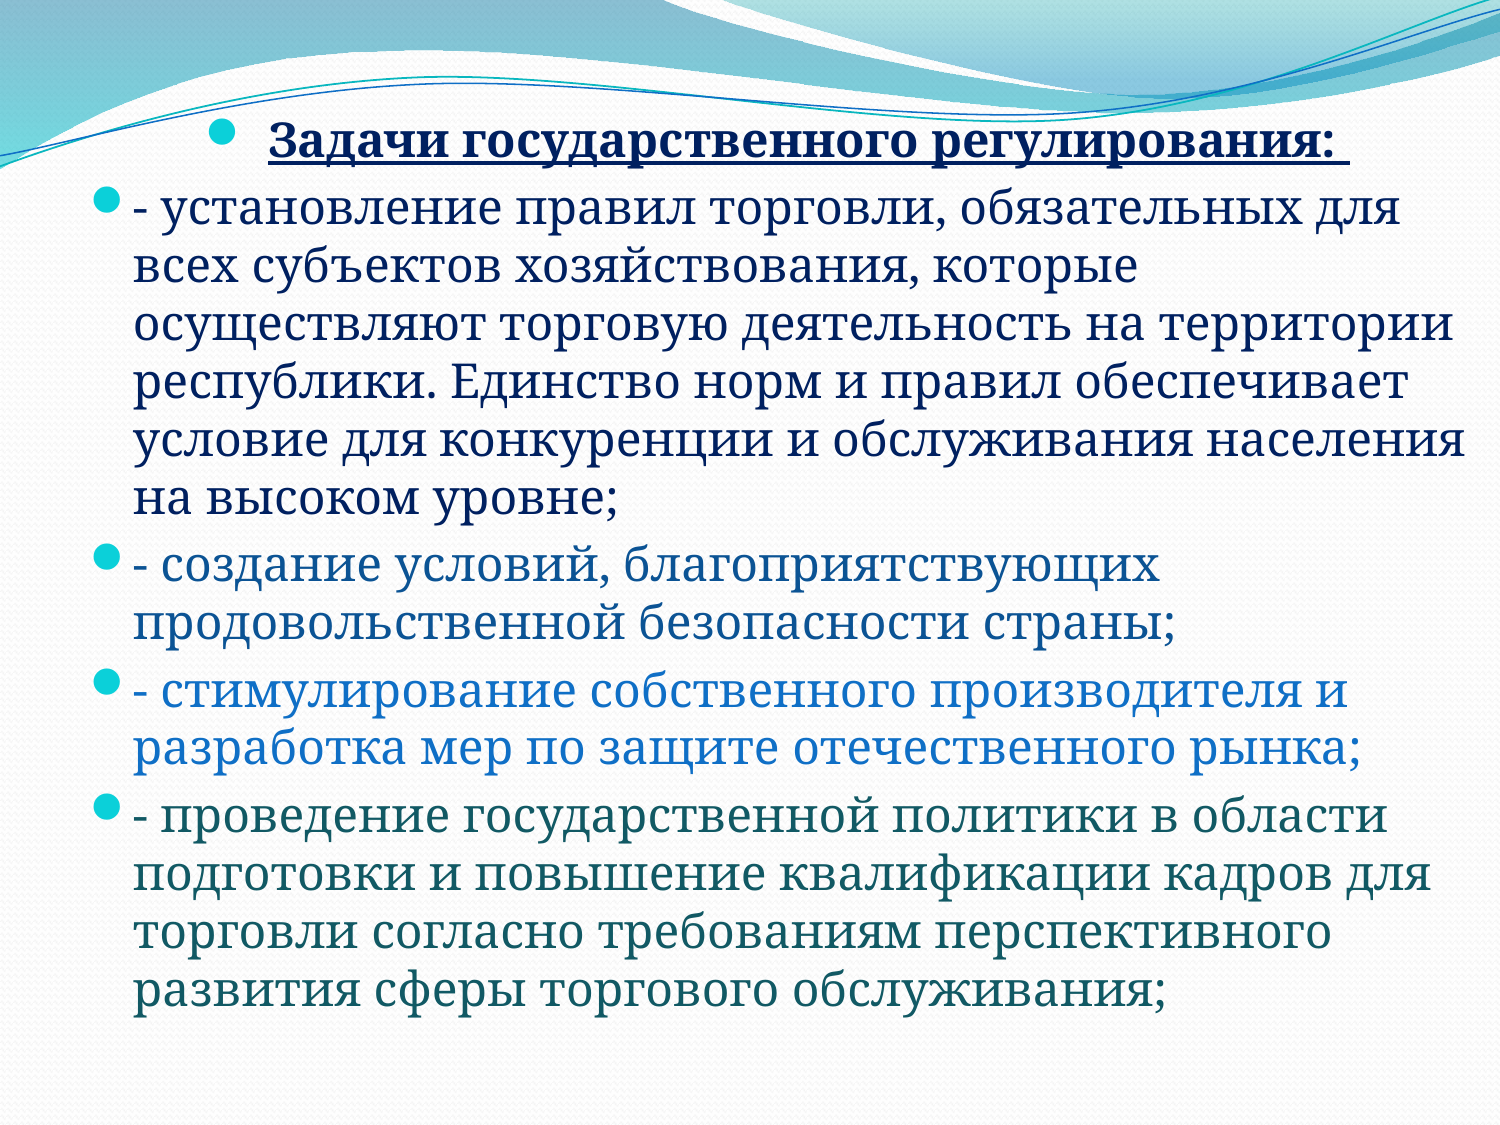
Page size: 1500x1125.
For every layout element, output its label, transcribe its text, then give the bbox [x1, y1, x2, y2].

list Задачи государственного регулирования: - установление правил торговли, обязательных для всех субъектов хозяйствования, которые осуществляют торговую деятельность на территории республики. Единство норм и правил обеспечивает условие для конкуренции и обслуживания населения на высоком уровне; - создание условий, благоприятствующих продовольственной безопасности страны; - стимулирование собственного производителя и разработка мер по защите отечественного рынка; - проведение государственной политики в области подготовки и повышение квалификации кадров для торговли согласно требованиям перспективного развития сферы торгового обслуживания; [75, 101, 1500, 1038]
